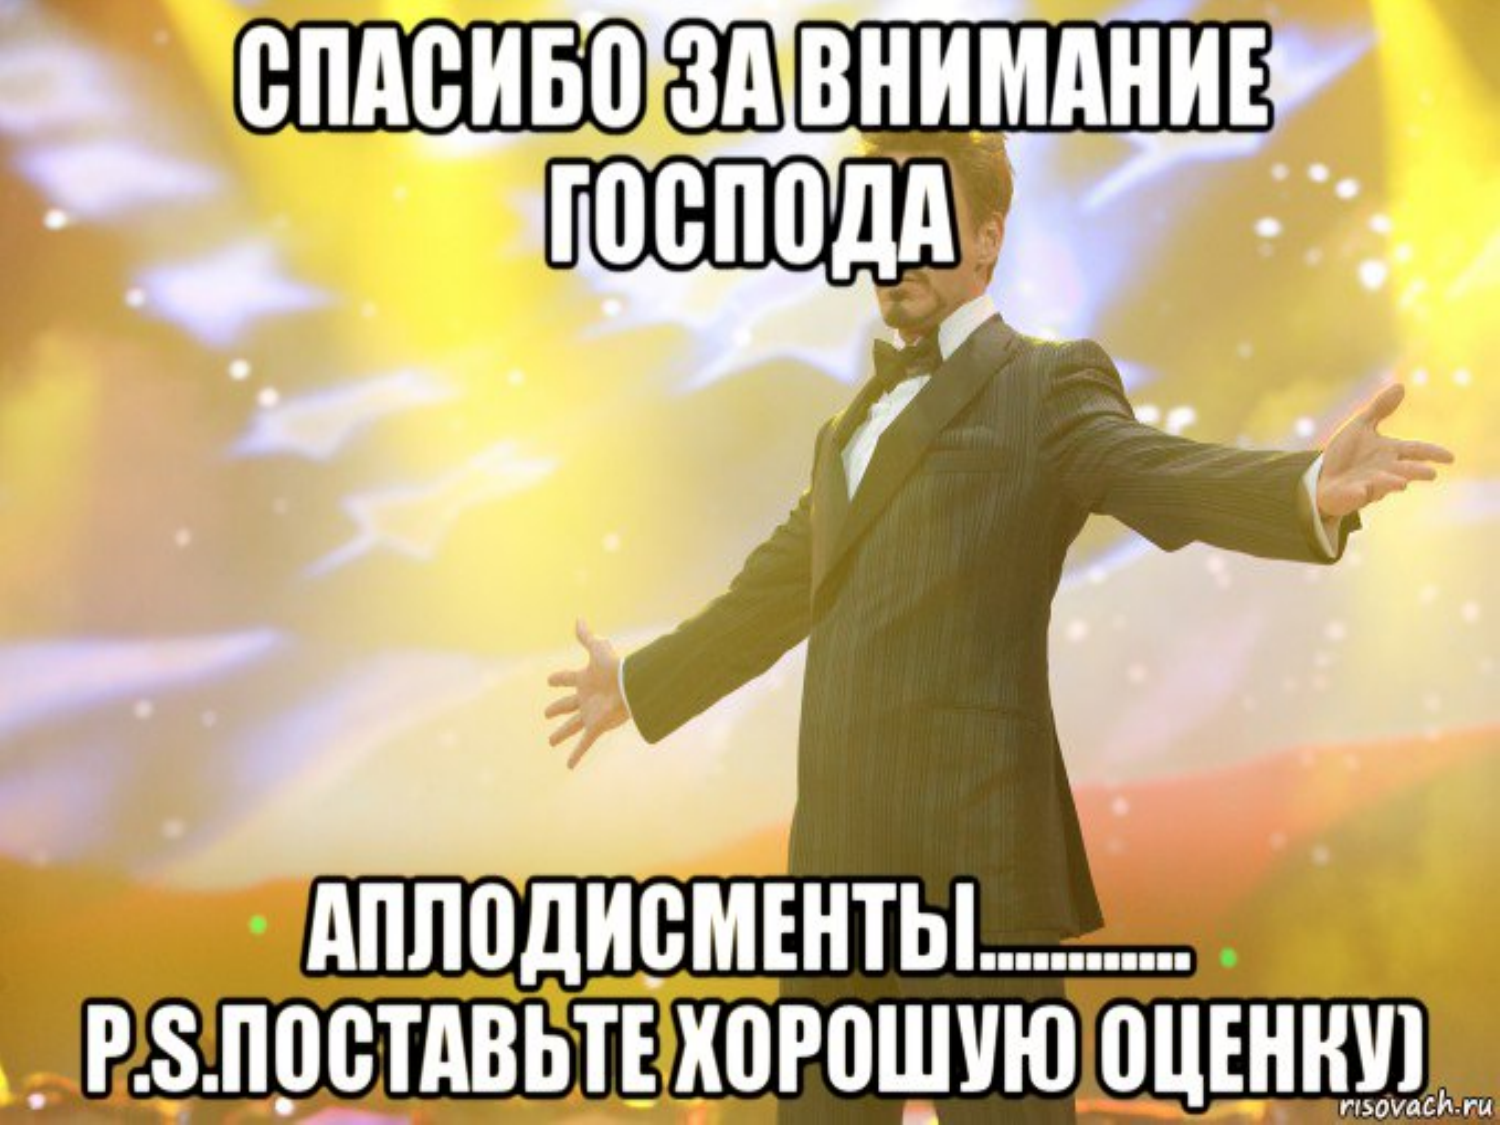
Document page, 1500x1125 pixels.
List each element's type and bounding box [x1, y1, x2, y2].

list [0, 0, 1500, 1125]
